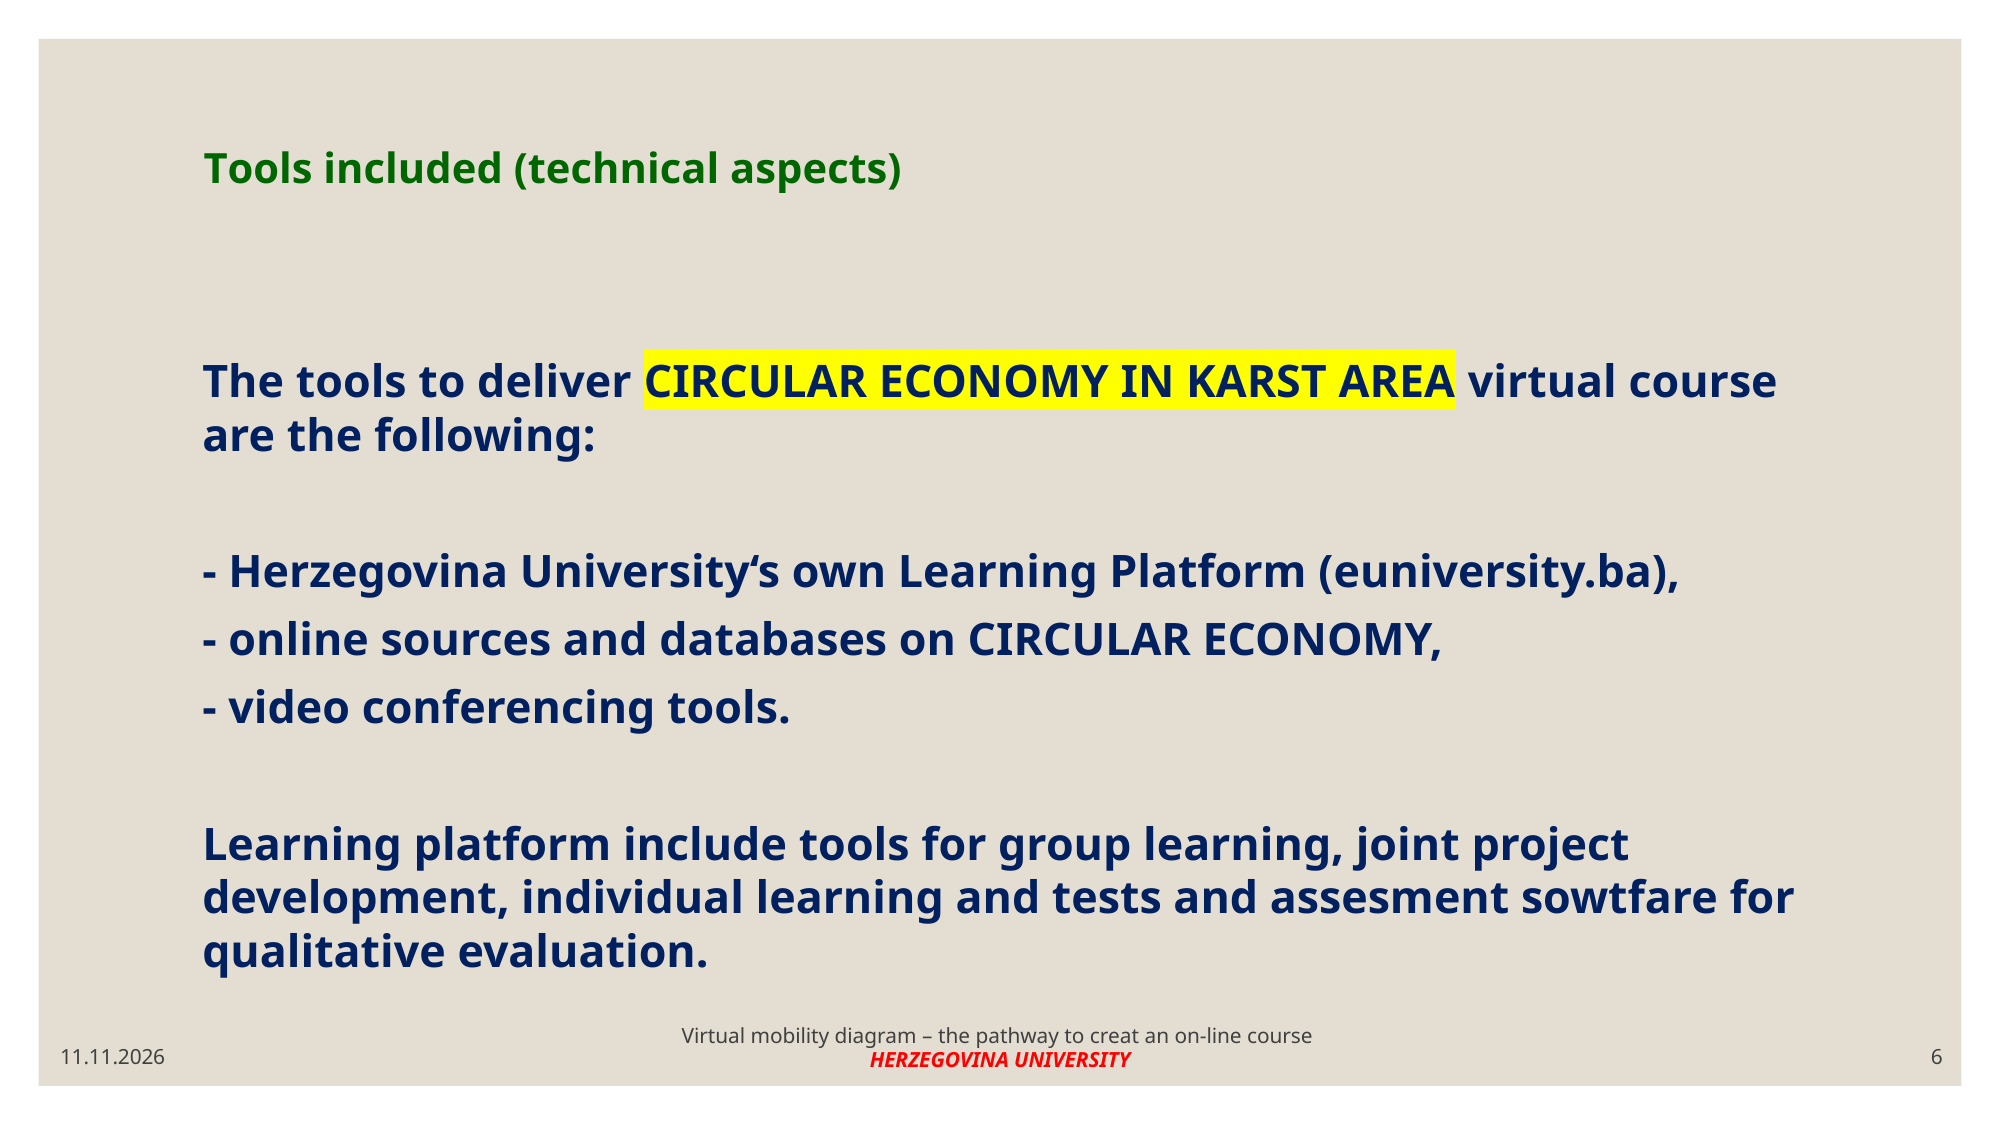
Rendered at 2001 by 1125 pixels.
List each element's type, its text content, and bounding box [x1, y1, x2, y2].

slide_number 6 [1717, 1034, 1958, 1080]
slide_number 7. 9. 2023. [45, 1034, 495, 1080]
list The tools to deliver CIRCULAR ECONOMY IN KARST AREA virtual course are the following: - Herzegovina University‘s own Learning Platform (euniversity.ba), - online sources and databases on CIRCULAR ECONOMY, - video conferencing tools. Learning platform include tools for group learning, joint project development, individual learning and tests and assesment sowtfare for qualitative evaluation. [174, 345, 1825, 990]
title Tools included (technical aspects) [174, 105, 1825, 331]
footer Virtual mobility diagram – the pathway to creat an on-line course HERZEGOVINA UNIVERSITY [572, 1034, 1428, 1080]
